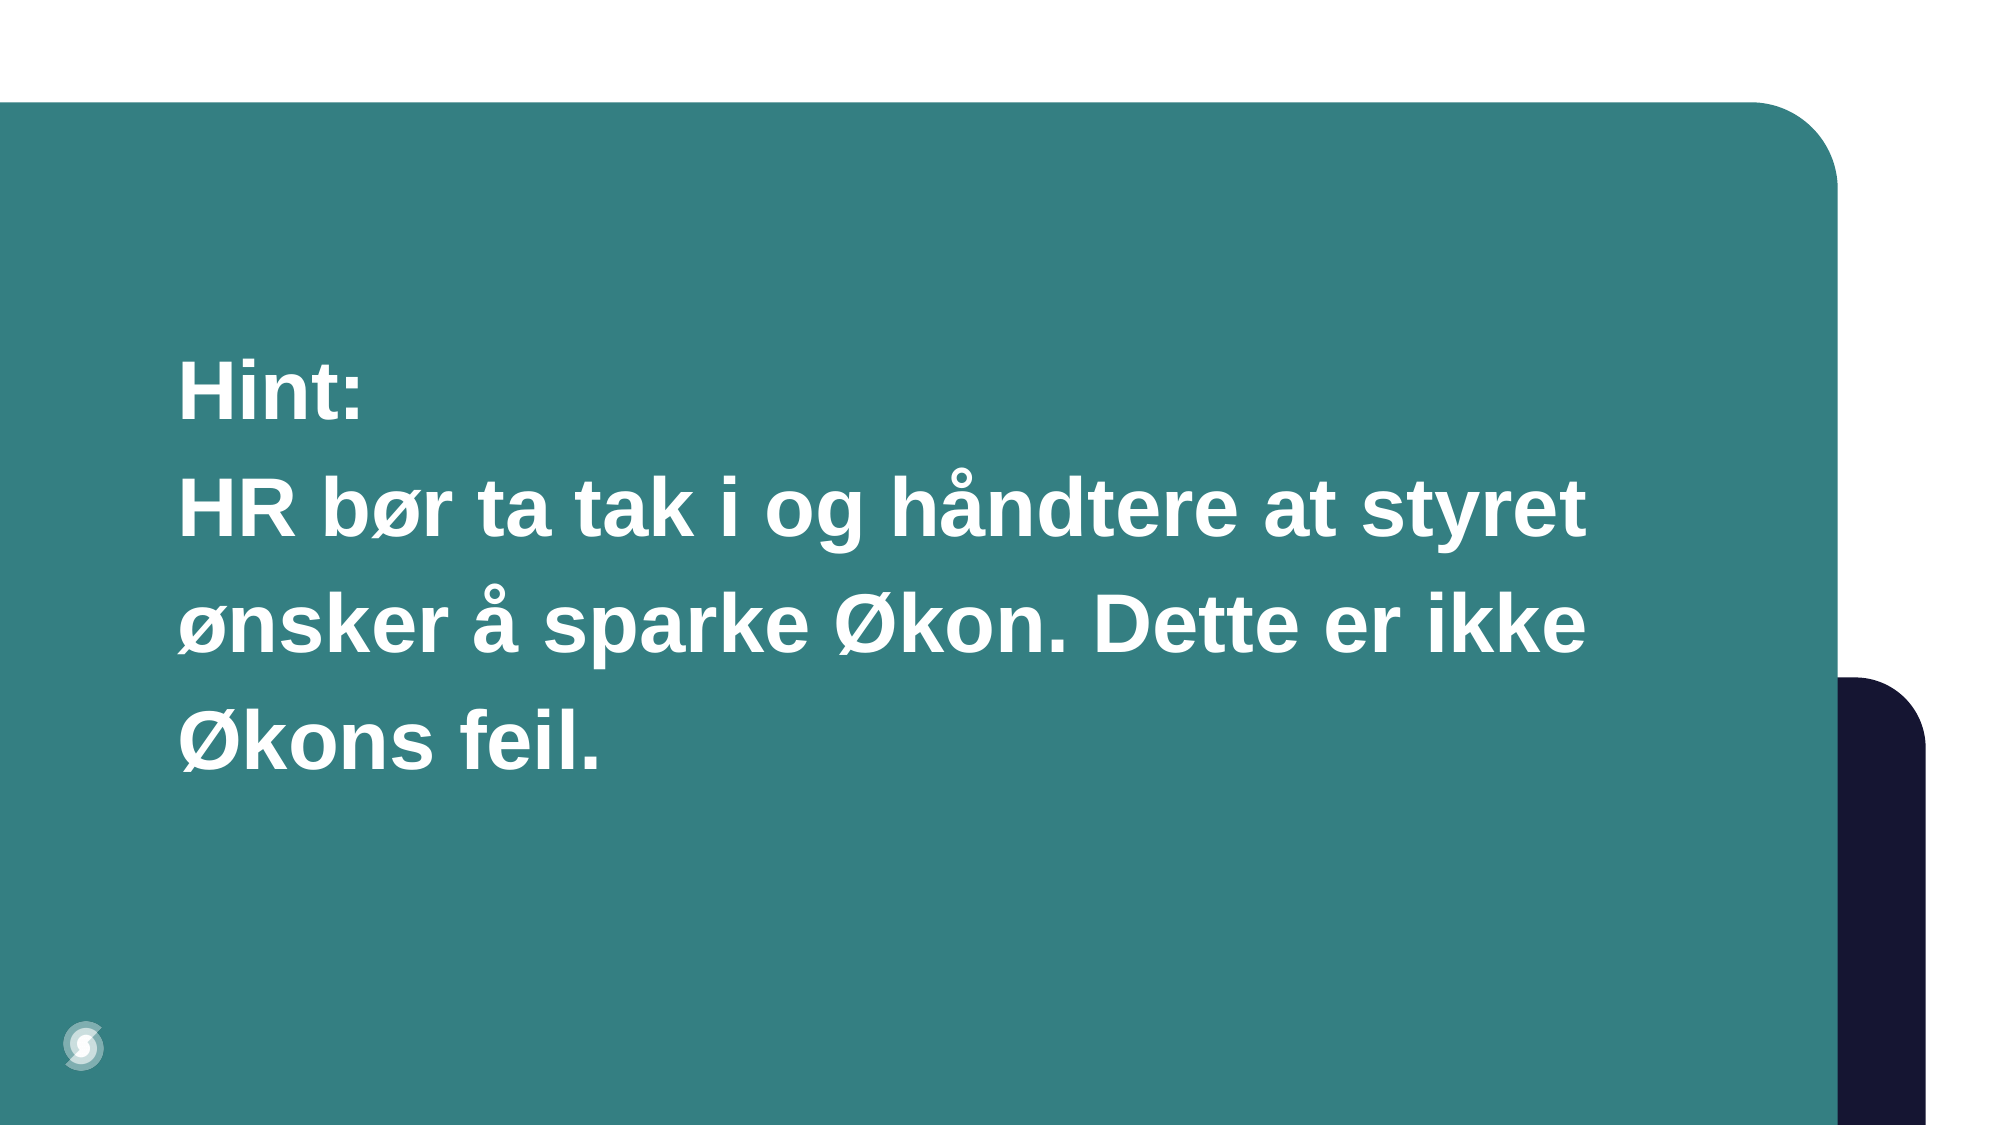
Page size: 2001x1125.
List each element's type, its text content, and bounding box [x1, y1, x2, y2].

picture [63, 1021, 104, 1071]
title Hint: HR bør ta tak i og håndtere at styret ønsker å sparke Økon. Dette er ikke Økons feil. [162, 173, 1684, 932]
